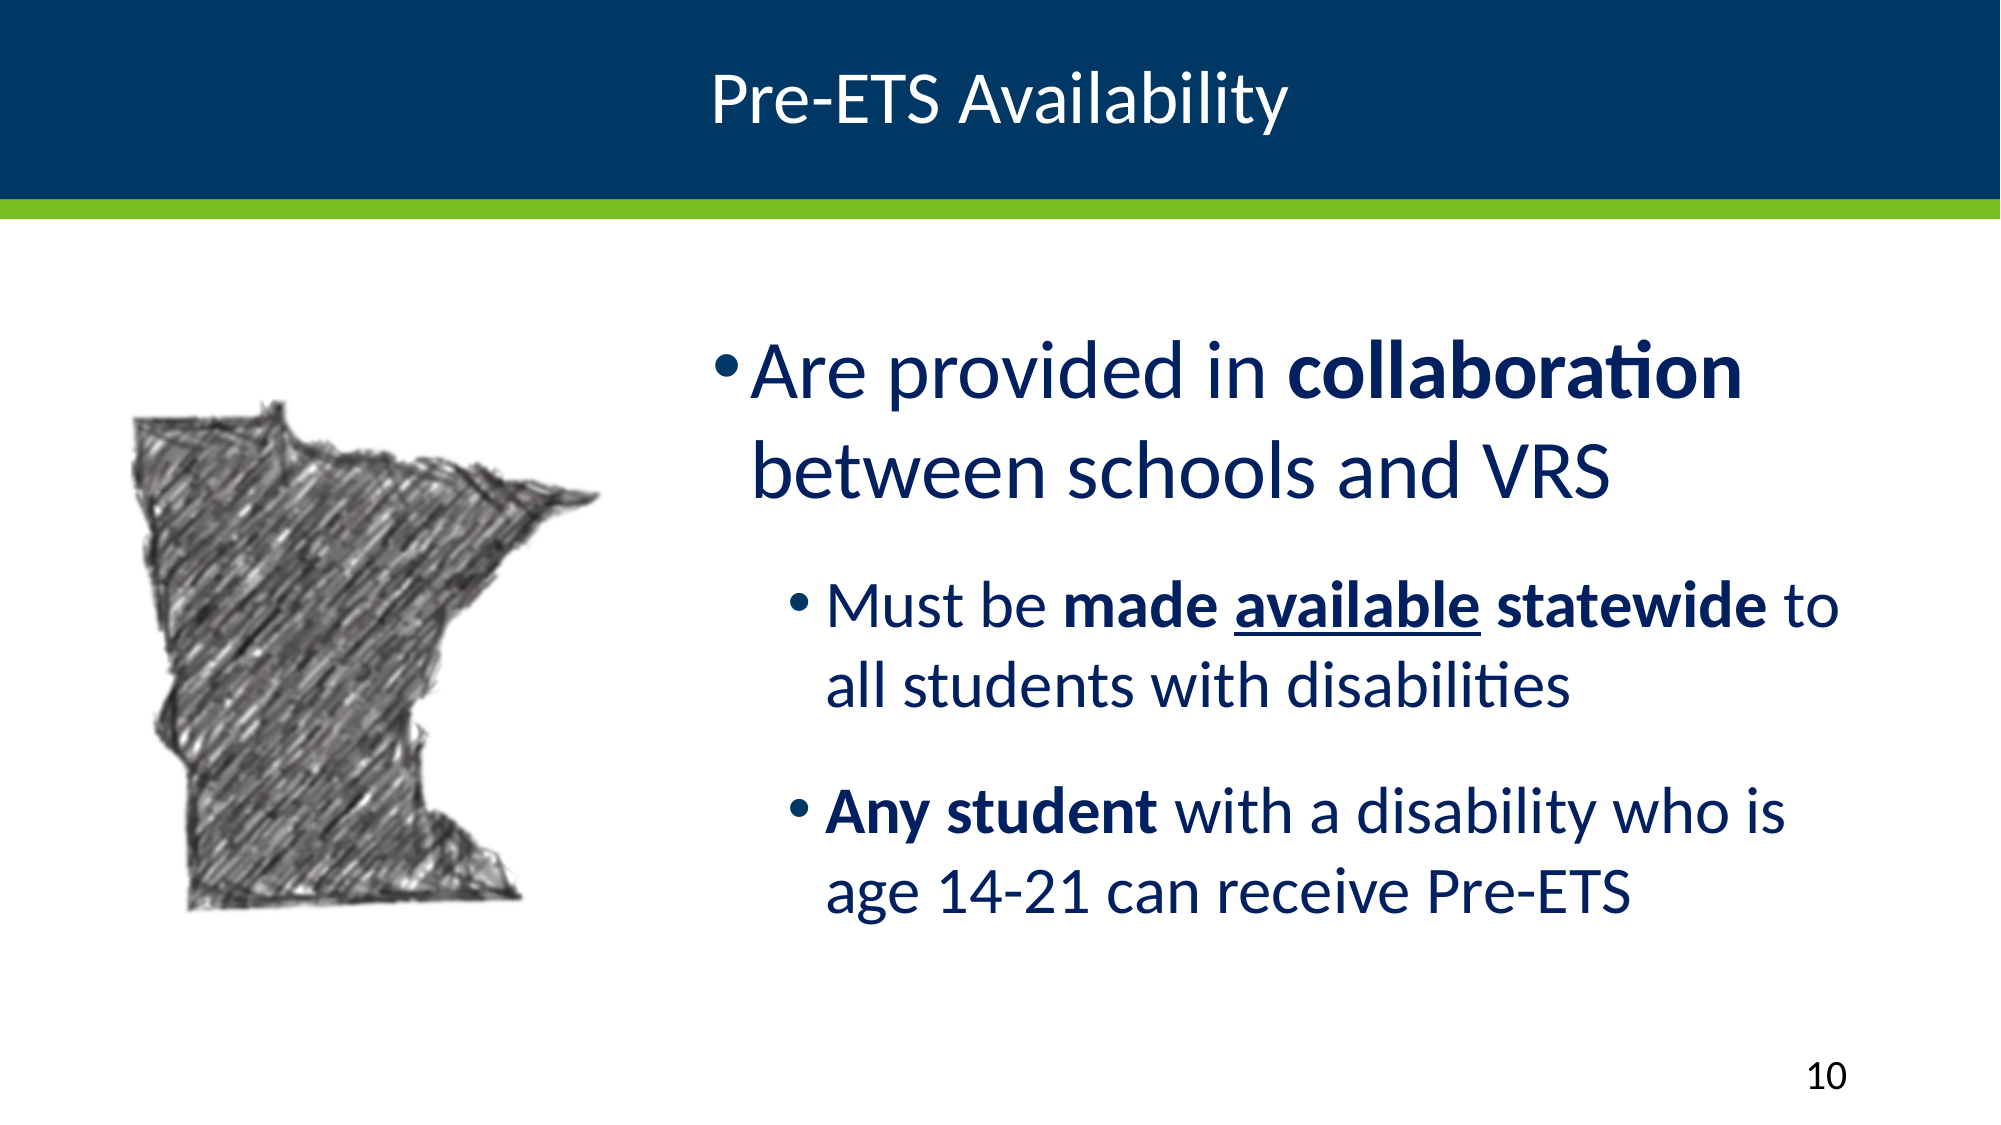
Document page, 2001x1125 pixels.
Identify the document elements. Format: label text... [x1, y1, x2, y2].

list Are provided in collaboration between schools and VRS Must be made available statewide to all students with disabilities Any student with a disability who is age 14-21 can receive Pre-ETS [697, 307, 1900, 1073]
picture [129, 399, 624, 932]
title Pre-ETS Availability [0, 0, 2000, 200]
slide_number 10 [1622, 1042, 1863, 1103]
